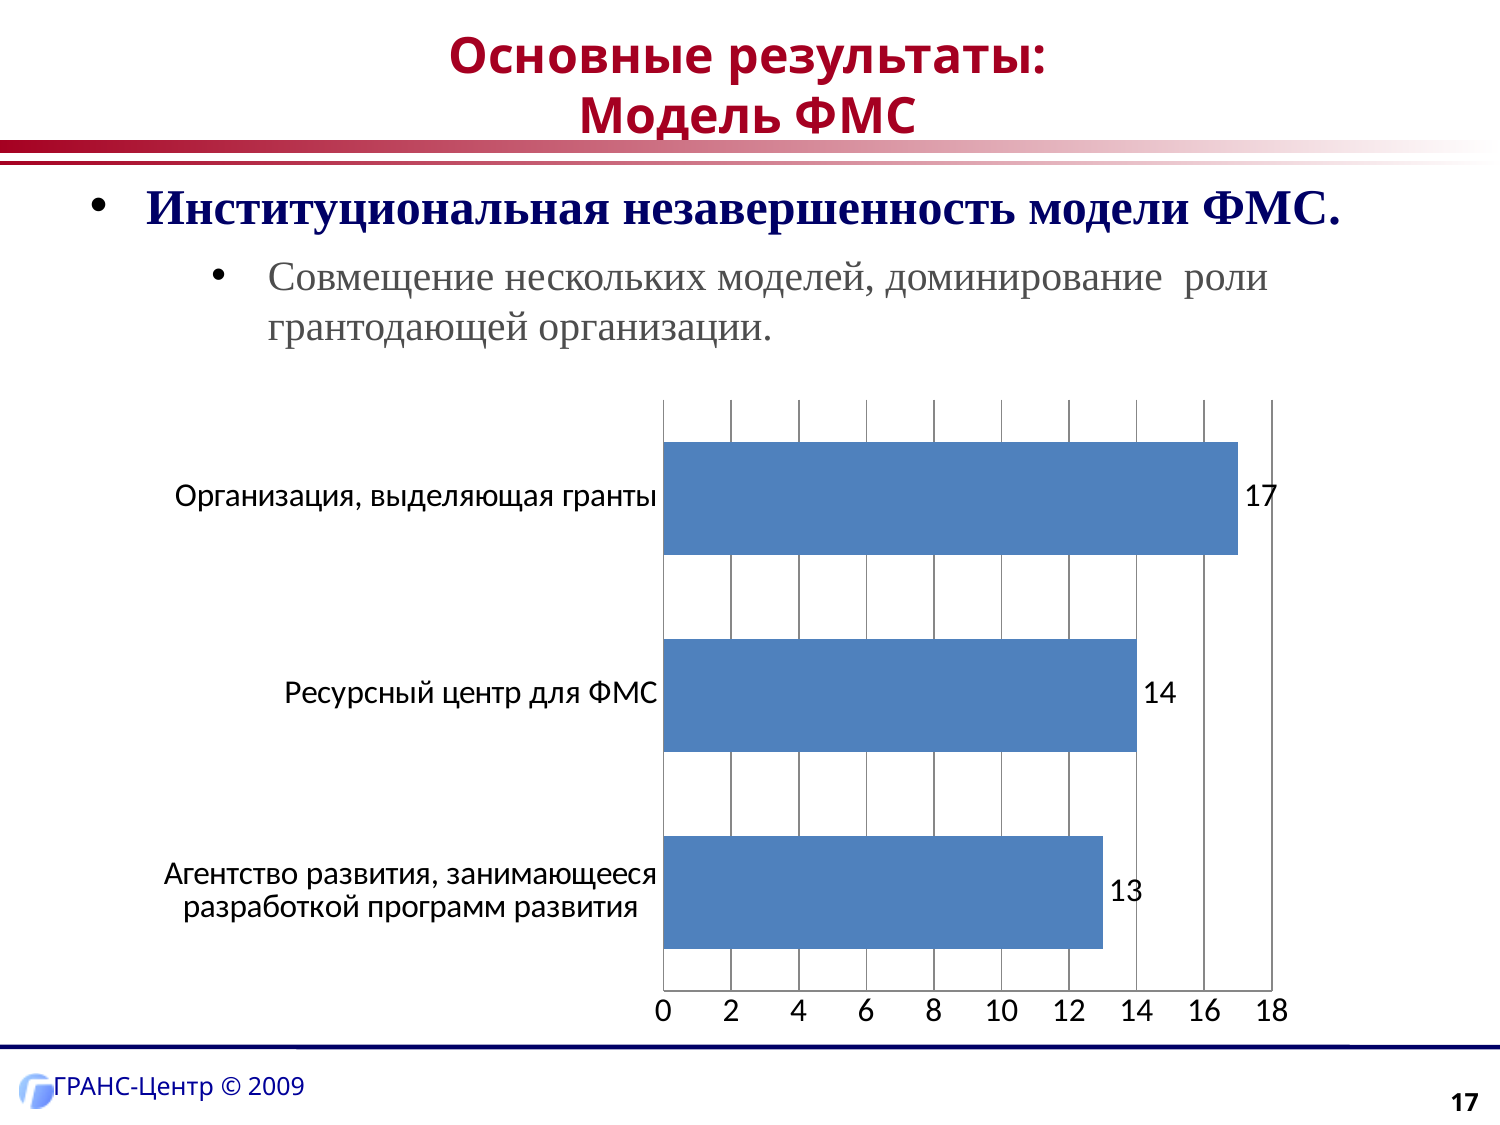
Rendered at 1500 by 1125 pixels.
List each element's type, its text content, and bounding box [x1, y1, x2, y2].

text_box ГРАНС-Центр © 2009 [53, 1070, 504, 1116]
text_box Институциональная незавершенность модели ФМС. Совмещение нескольких моделей, доминирование роли грантодающей организации. [74, 174, 1425, 973]
chart [140, 386, 1313, 1044]
text_box Основные результаты: Модель ФМС [0, 23, 1500, 94]
picture [19, 1073, 55, 1110]
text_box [0, 140, 1500, 165]
slide_number 17 [1429, 1078, 1500, 1125]
